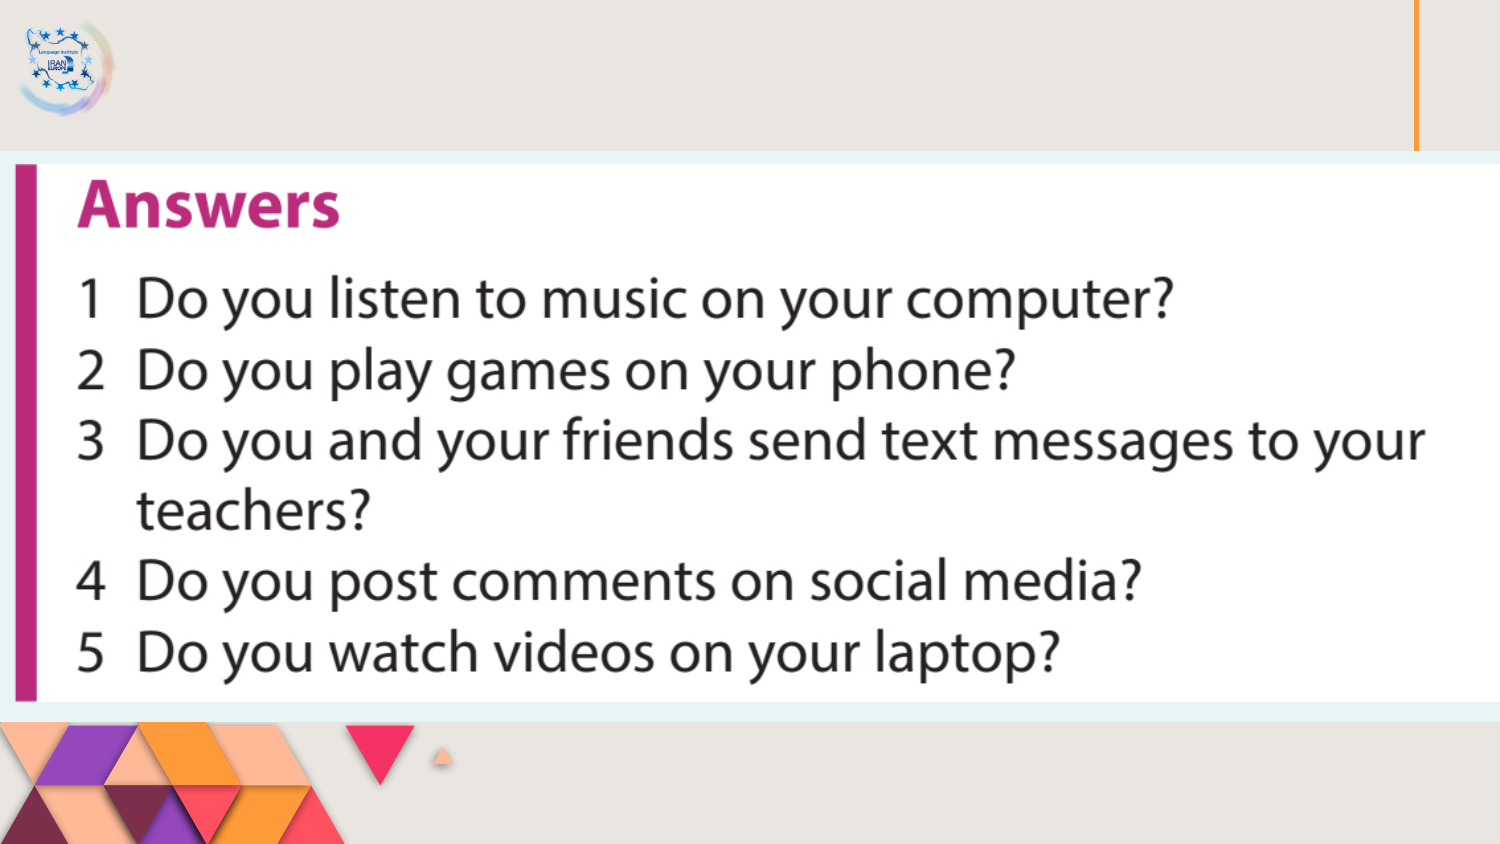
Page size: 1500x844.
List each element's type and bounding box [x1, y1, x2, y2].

picture [0, 151, 1500, 722]
picture [13, 16, 119, 119]
